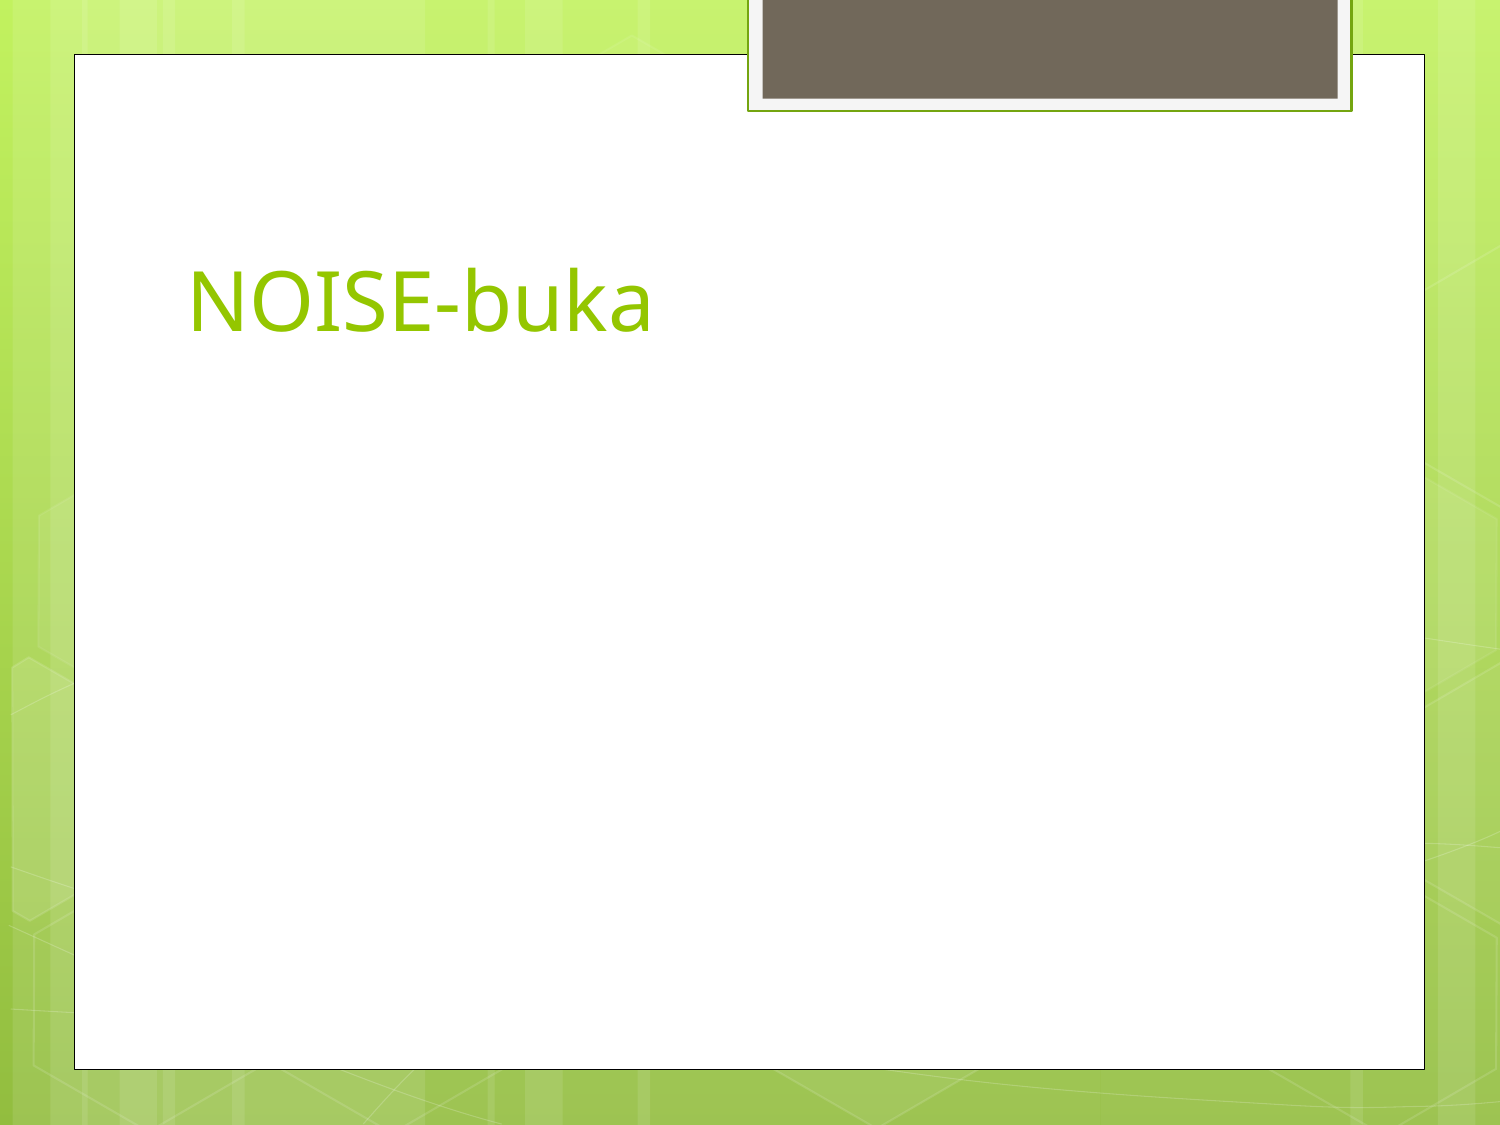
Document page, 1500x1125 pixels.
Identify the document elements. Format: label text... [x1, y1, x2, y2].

title NOISE-buka [171, 168, 1324, 357]
